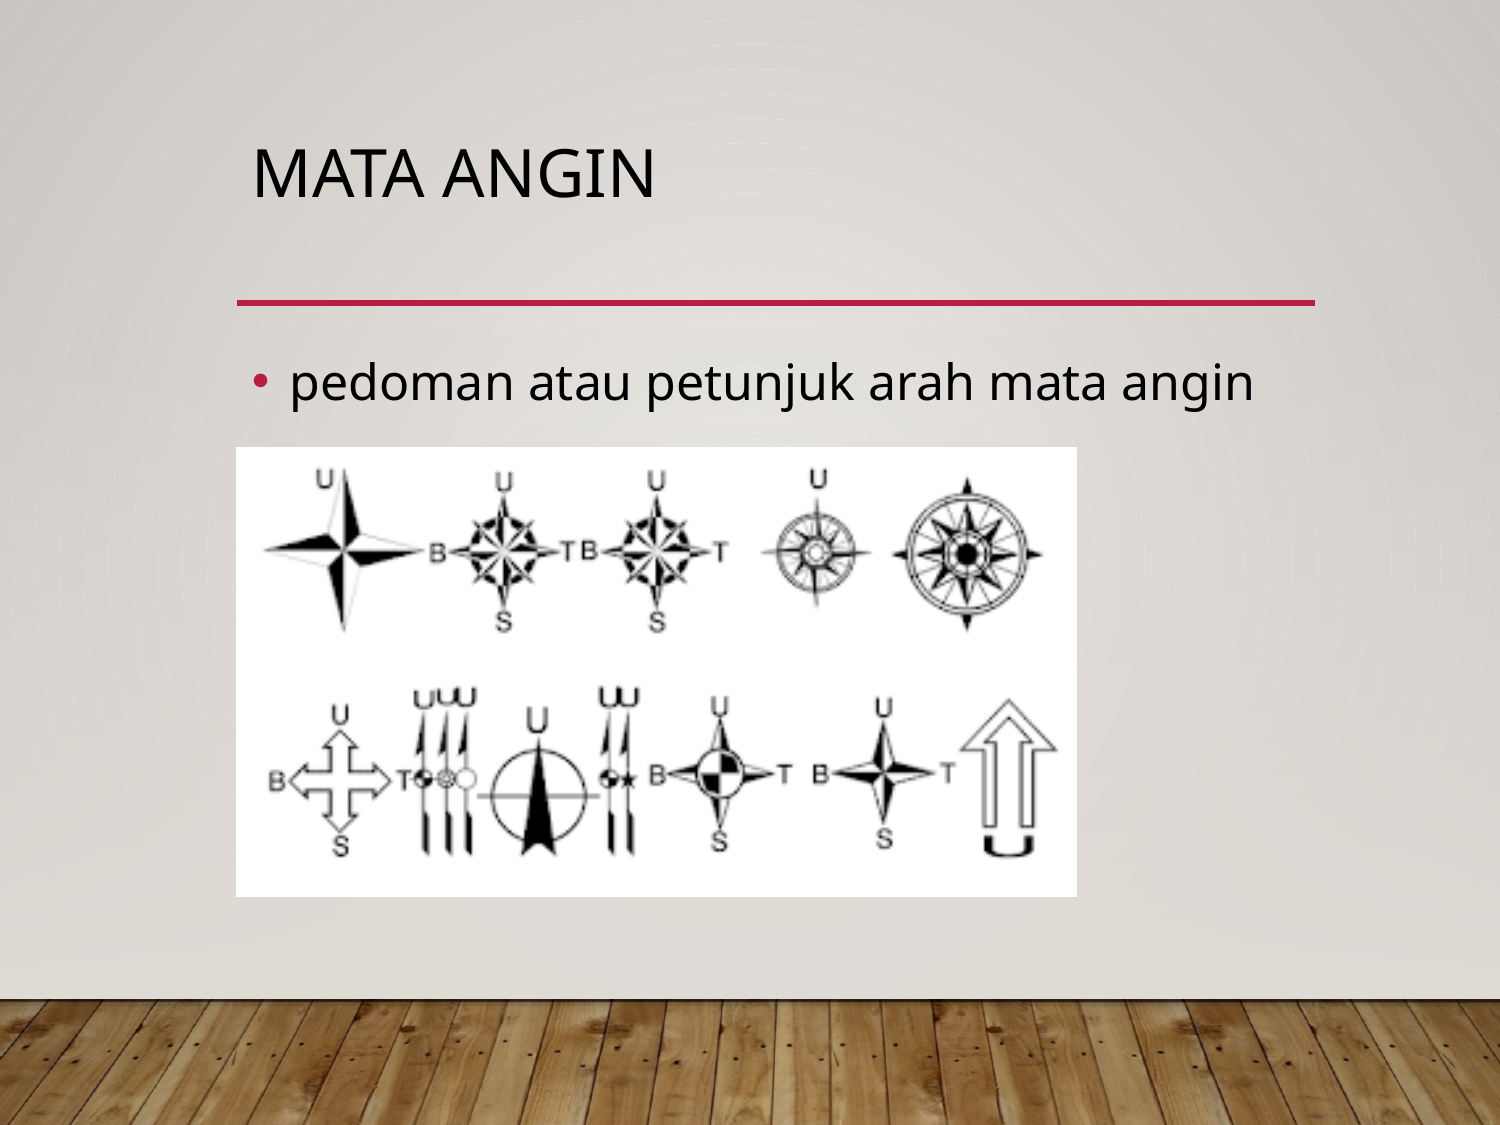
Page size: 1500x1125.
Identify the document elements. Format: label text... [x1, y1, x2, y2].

picture [0, 999, 1500, 1125]
picture [236, 447, 1078, 897]
title Mata angin [236, 131, 1315, 305]
list pedoman atau petunjuk arah mata angin [236, 330, 1315, 897]
